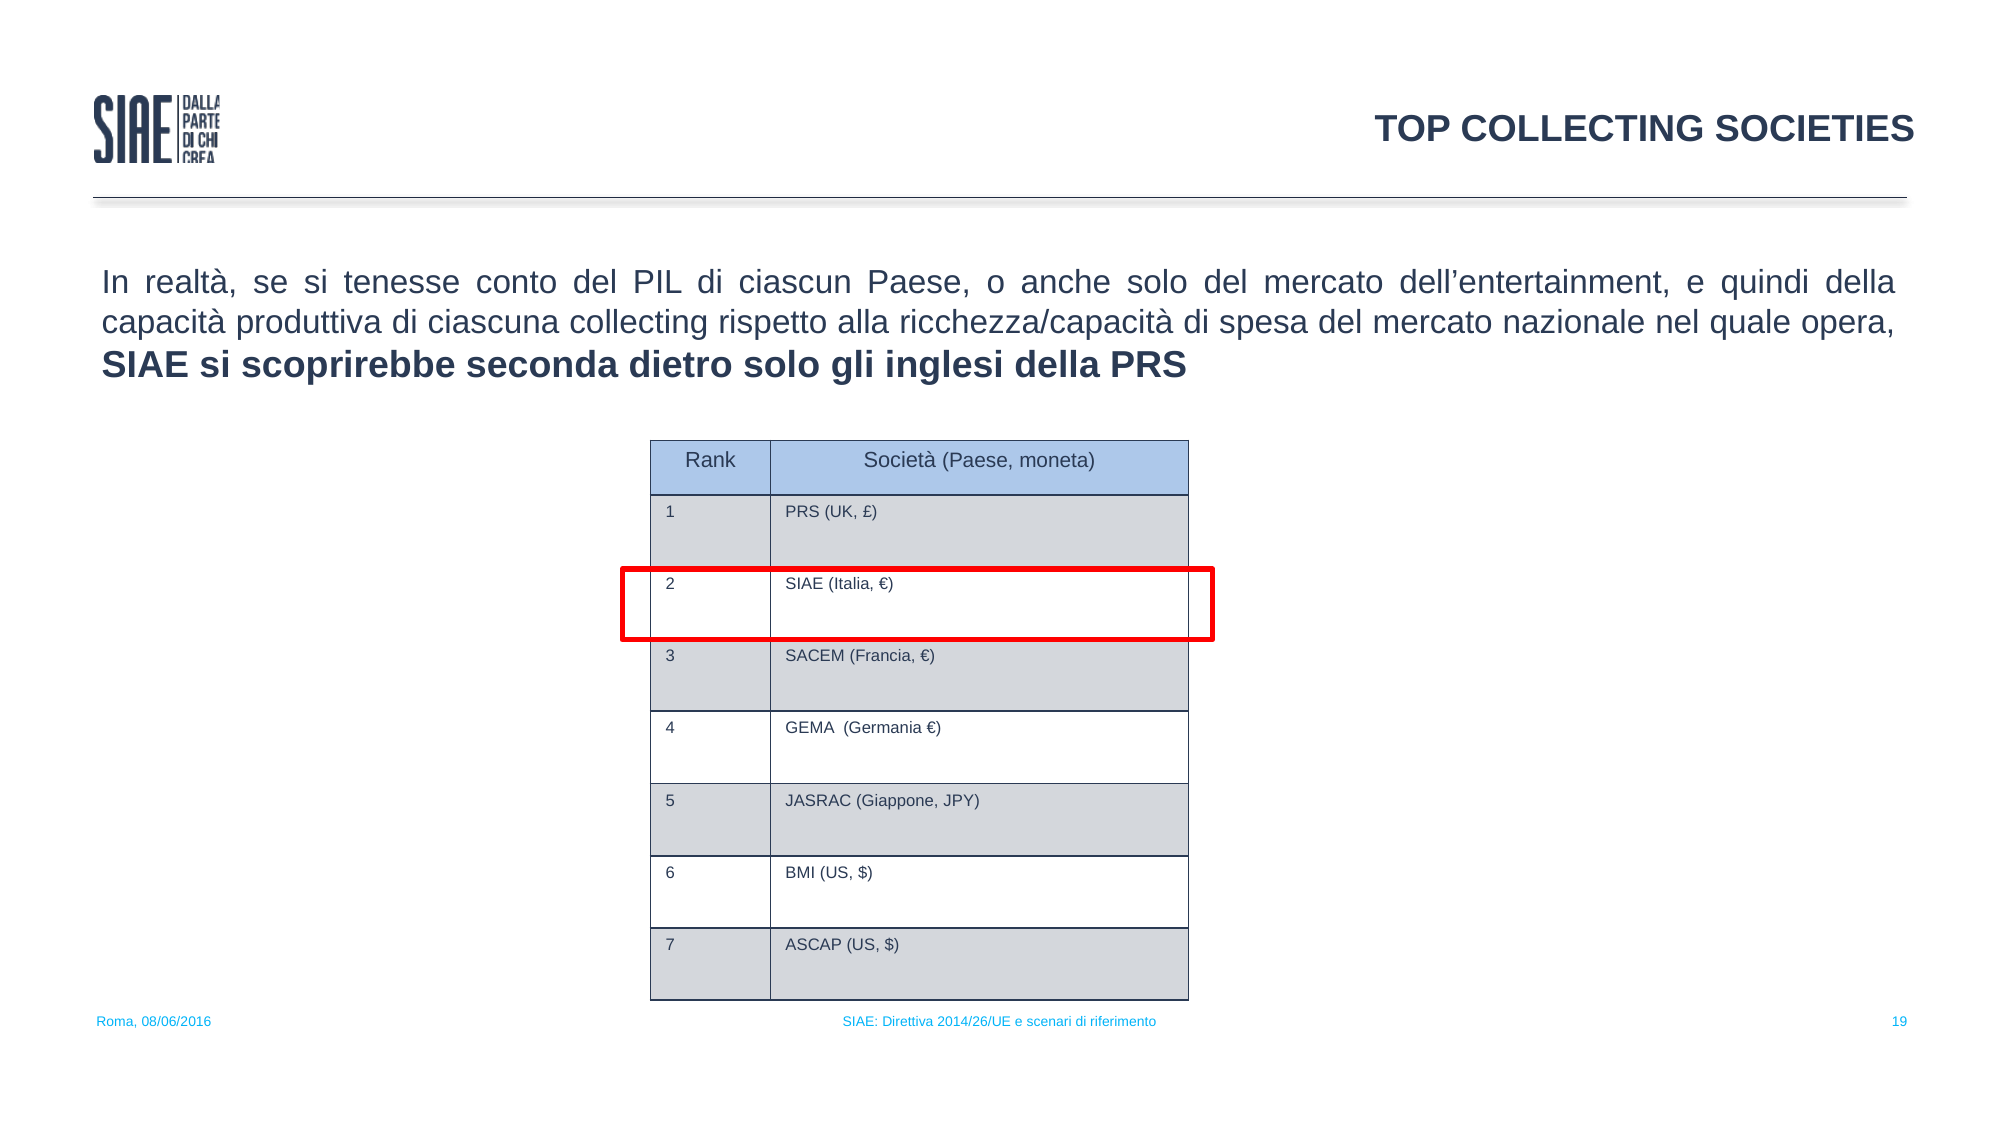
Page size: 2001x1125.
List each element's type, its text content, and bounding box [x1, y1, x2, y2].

table_cell 5 [651, 784, 770, 855]
slide_number 19 [1440, 969, 1908, 1030]
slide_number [96, 969, 714, 1030]
table_header Società (Paese, moneta) [771, 441, 1188, 494]
table_cell 1 [651, 496, 770, 566]
table_cell JASRAC (Giappone, JPY) [771, 784, 1188, 855]
footer SIAE: Direttiva 2014/26/UE e scenari di riferimento [714, 969, 1367, 1030]
text_box [620, 567, 1215, 642]
table_cell BMI (US, $) [771, 857, 1188, 927]
table_header Rank [651, 441, 770, 494]
table_cell ASCAP (US, $) [771, 929, 1188, 999]
table_cell 4 [651, 712, 770, 783]
text_box In realtà, se si tenesse conto del PIL di ciascun Paese, o anche solo del mercato dell’entertainment, e quindi della capacità produttiva di ciascuna collecting rispetto alla ricchezza/capacità di spesa del mercato nazionale nel quale opera, SIAE si scoprirebbe seconda dietro solo gli inglesi della PRS [94, 252, 1906, 393]
table_cell SACEM (Francia, €) [771, 642, 1188, 710]
table_cell 7 [651, 929, 770, 999]
table_cell GEMA (Germania €) [771, 712, 1188, 783]
table_cell PRS (UK, £) [771, 496, 1188, 566]
table_cell 3 [651, 642, 770, 710]
text_box TOP COLLECTING SOCIETIES [890, 107, 1916, 193]
table_cell 6 [651, 857, 770, 927]
